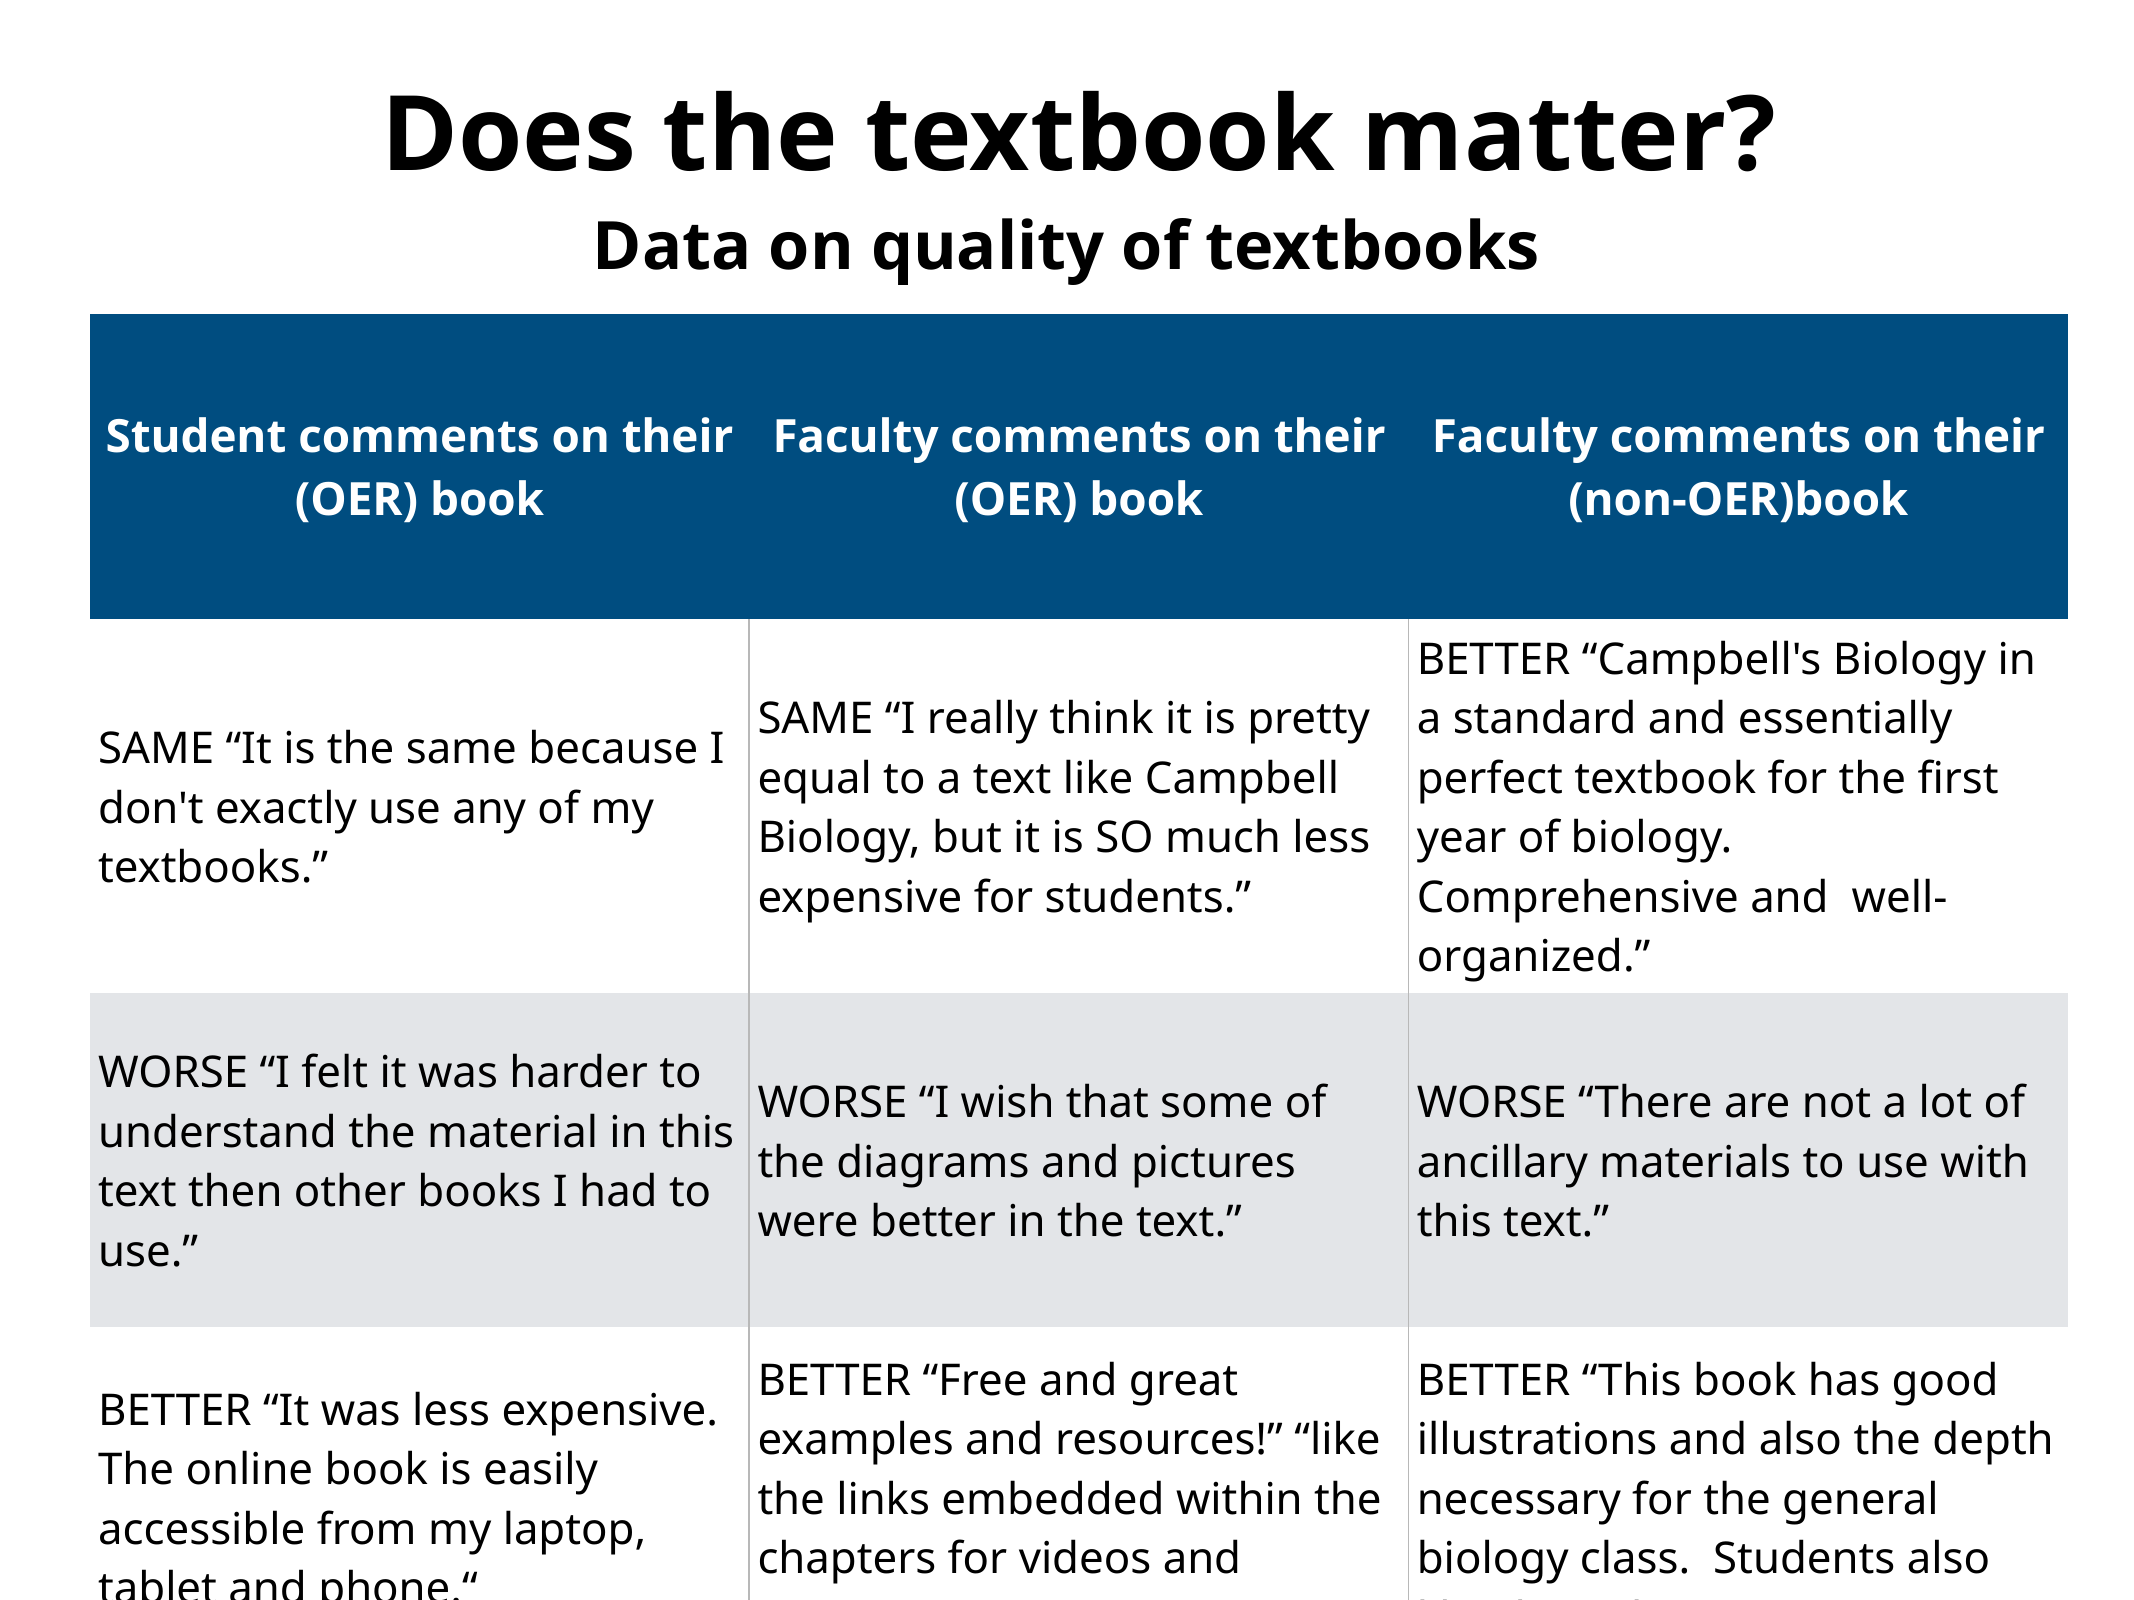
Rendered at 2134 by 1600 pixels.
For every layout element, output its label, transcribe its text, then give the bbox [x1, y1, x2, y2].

table_cell WORSE “I wish that some of the diagrams and pictures were better in the text.” [750, 993, 1408, 1327]
table_header Student comments on their (OER) book [90, 314, 749, 619]
table_cell BETTER “It was less expensive. The online book is easily accessible from my laptop, tablet and phone.“ [90, 1327, 748, 1600]
list Data on quality of textbooks [139, 145, 1994, 341]
table_cell WORSE “I felt it was harder to understand the material in this text then other books I had to use.” [90, 993, 748, 1327]
table_cell SAME “I really think it is pretty equal to a text like Campbell Biology, but it is SO much less expensive for students.” [750, 619, 1408, 993]
title Does the textbook matter? [29, 41, 2129, 216]
table_cell BETTER “Free and great examples and resources!” “like the links embedded within the chapters for videos and animations.” [750, 1327, 1408, 1600]
table_cell BETTER “This book has good illustrations and also the depth necessary for the general biology class. Students also like the online resources.“ [1409, 1327, 2068, 1600]
table_header Faculty comments on their (OER) book [749, 341, 1409, 619]
table_header Faculty comments on their (non-OER)book [1409, 314, 2068, 619]
table_cell WORSE “There are not a lot of ancillary materials to use with this text.” [1409, 993, 2068, 1327]
table_cell BETTER “Campbell's Biology in a standard and essentially perfect textbook for the first year of biology. Comprehensive and well-organized.” [1409, 619, 2068, 993]
table_cell SAME “It is the same because I don't exactly use any of my textbooks.” [90, 619, 748, 993]
